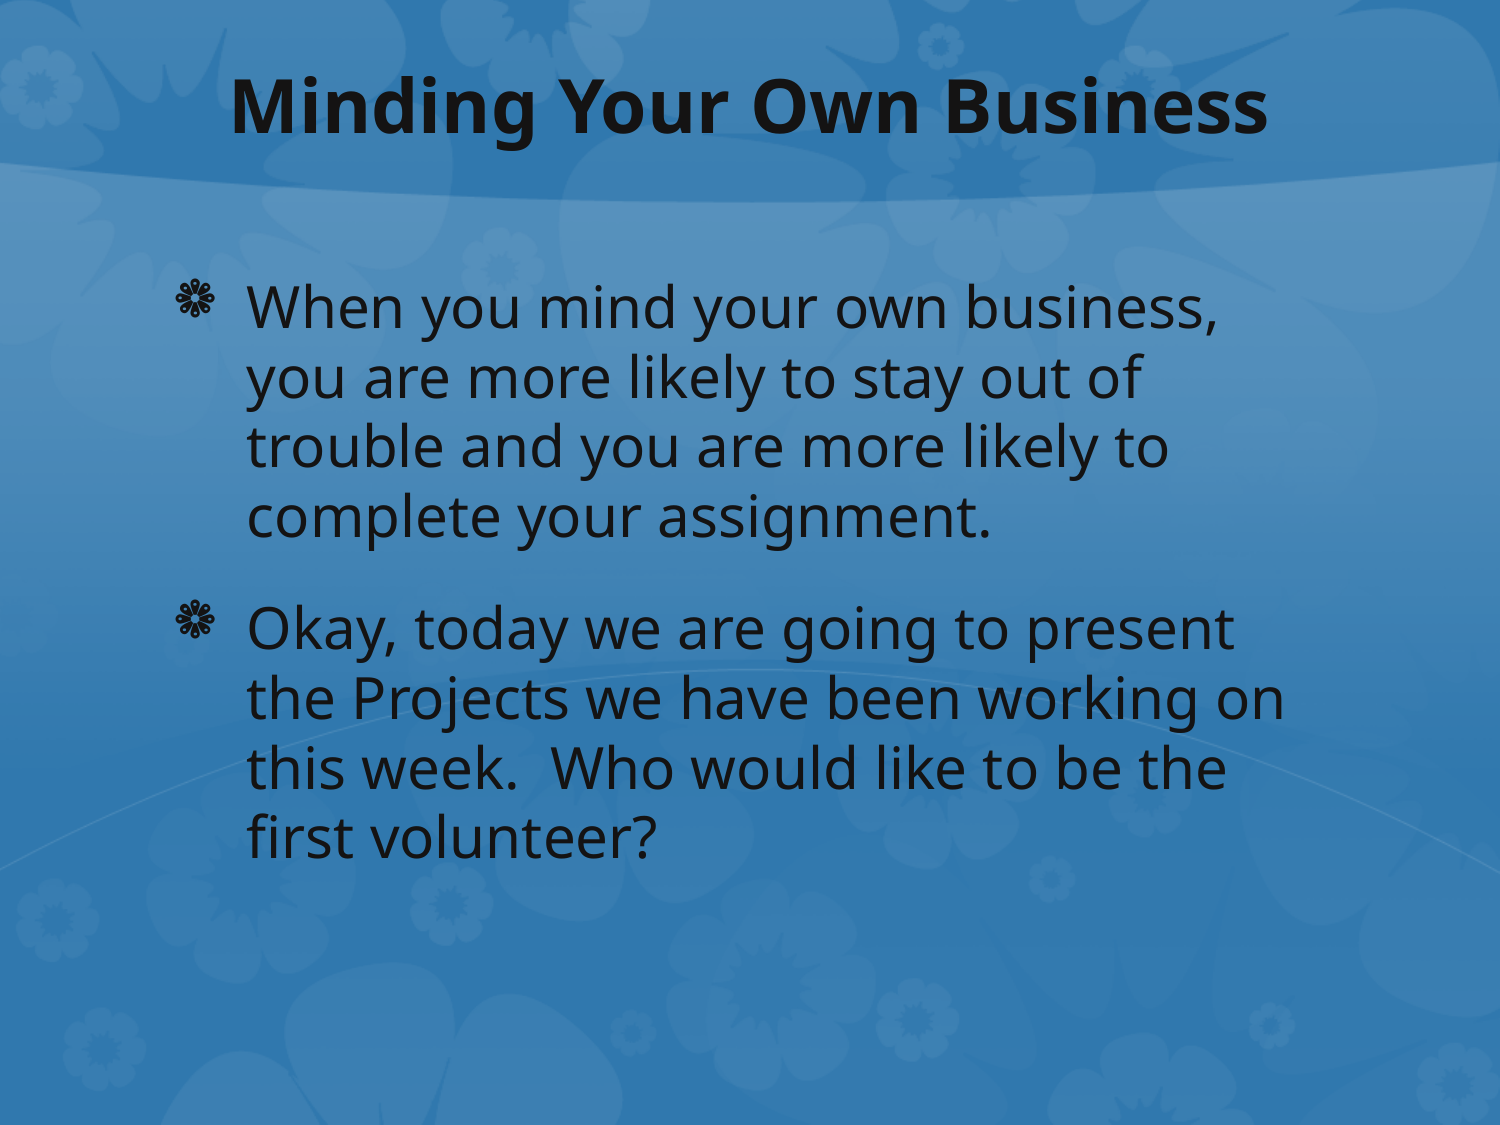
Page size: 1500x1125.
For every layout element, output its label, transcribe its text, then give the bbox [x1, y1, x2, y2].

title Minding Your Own Business [127, 14, 1372, 203]
list When you mind your own business, you are more likely to stay out of trouble and you are more likely to complete your assignment. Okay, today we are going to present the Projects we have been working on this week. Who would like to be the first volunteer? [156, 262, 1344, 967]
picture [0, 0, 1500, 1125]
